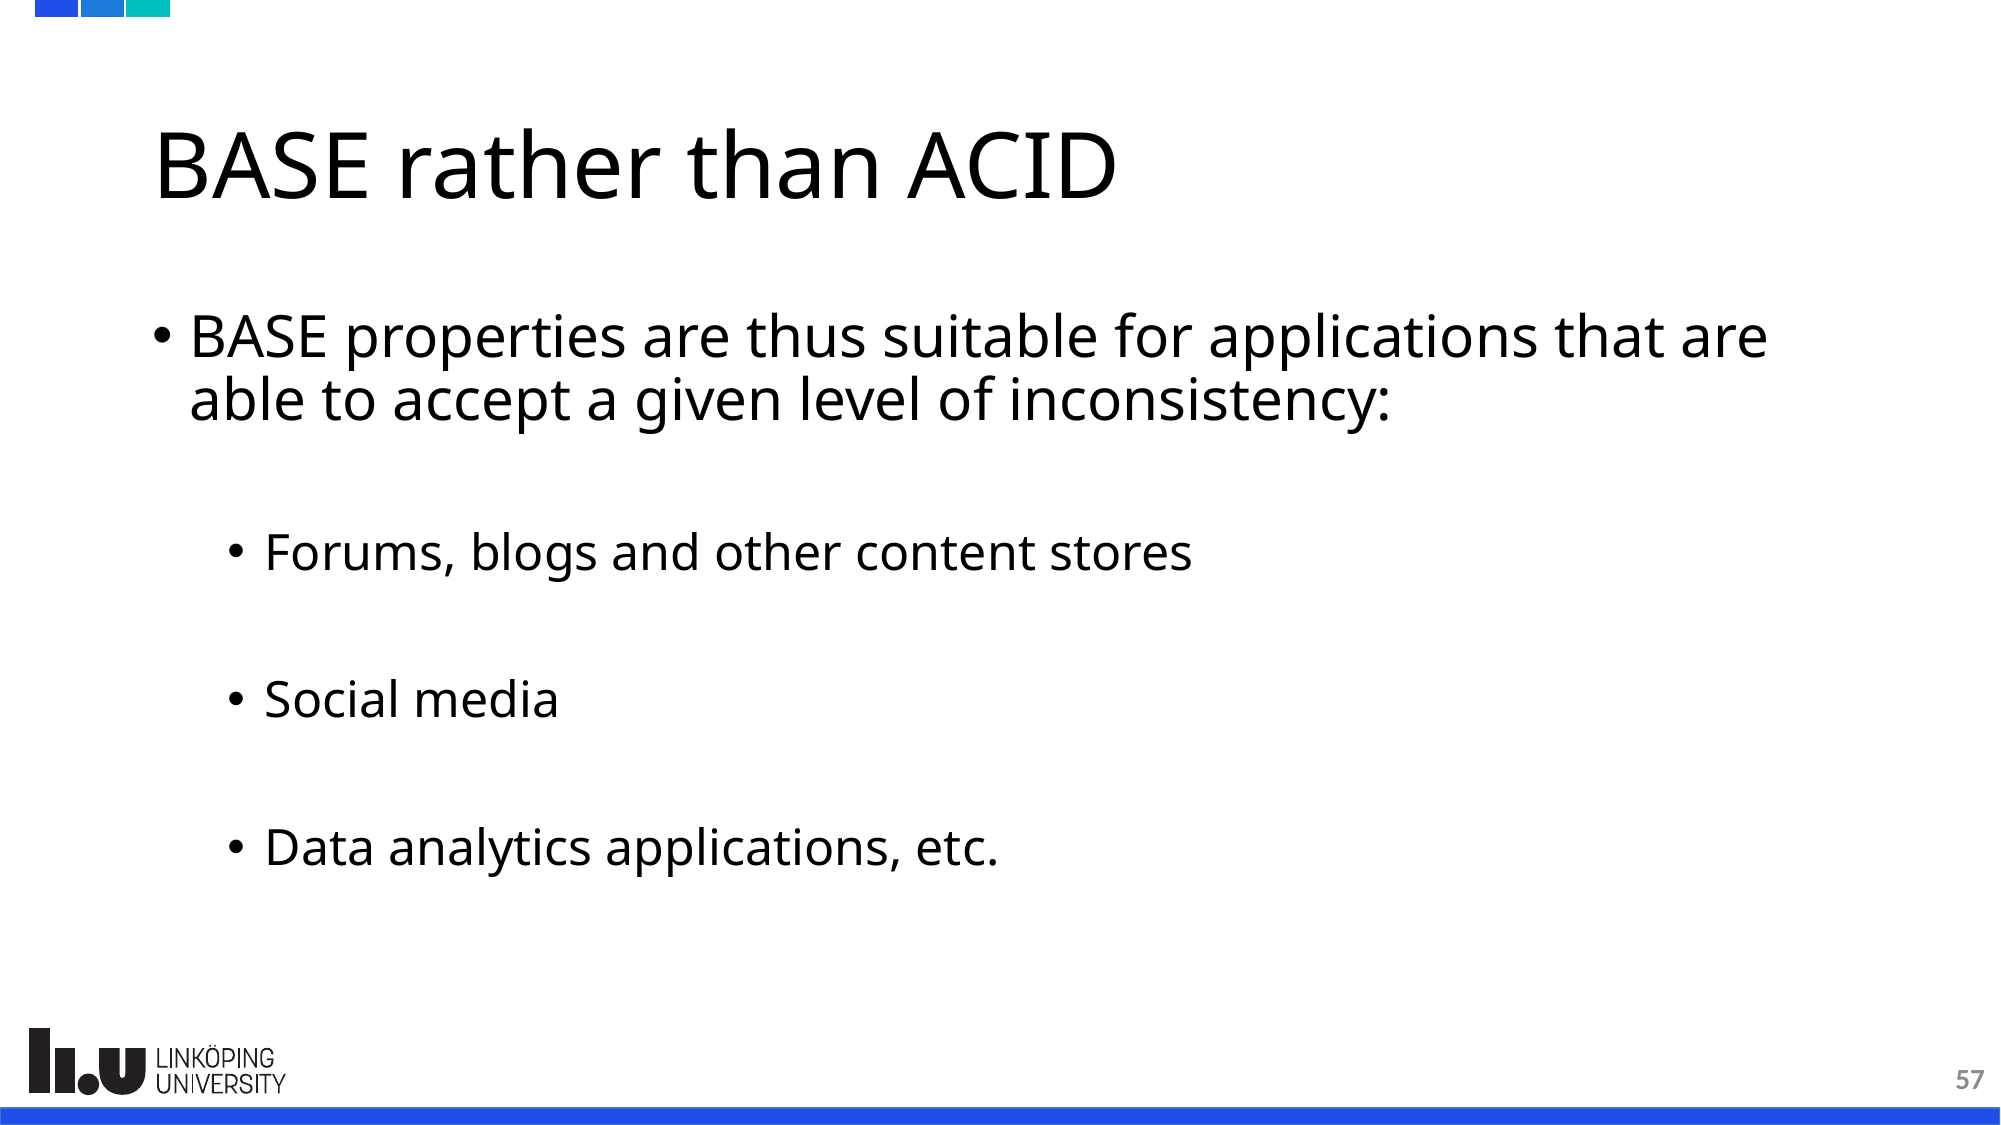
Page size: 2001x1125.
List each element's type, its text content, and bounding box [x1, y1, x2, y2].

list BASE properties are thus suitable for applications that are able to accept a given level of inconsistency: Forums, blogs and other content stores Social media Data analytics applications, etc. [137, 299, 1863, 1014]
slide_number 57 [1550, 1047, 2000, 1108]
title BASE rather than ACID [137, 59, 1863, 278]
